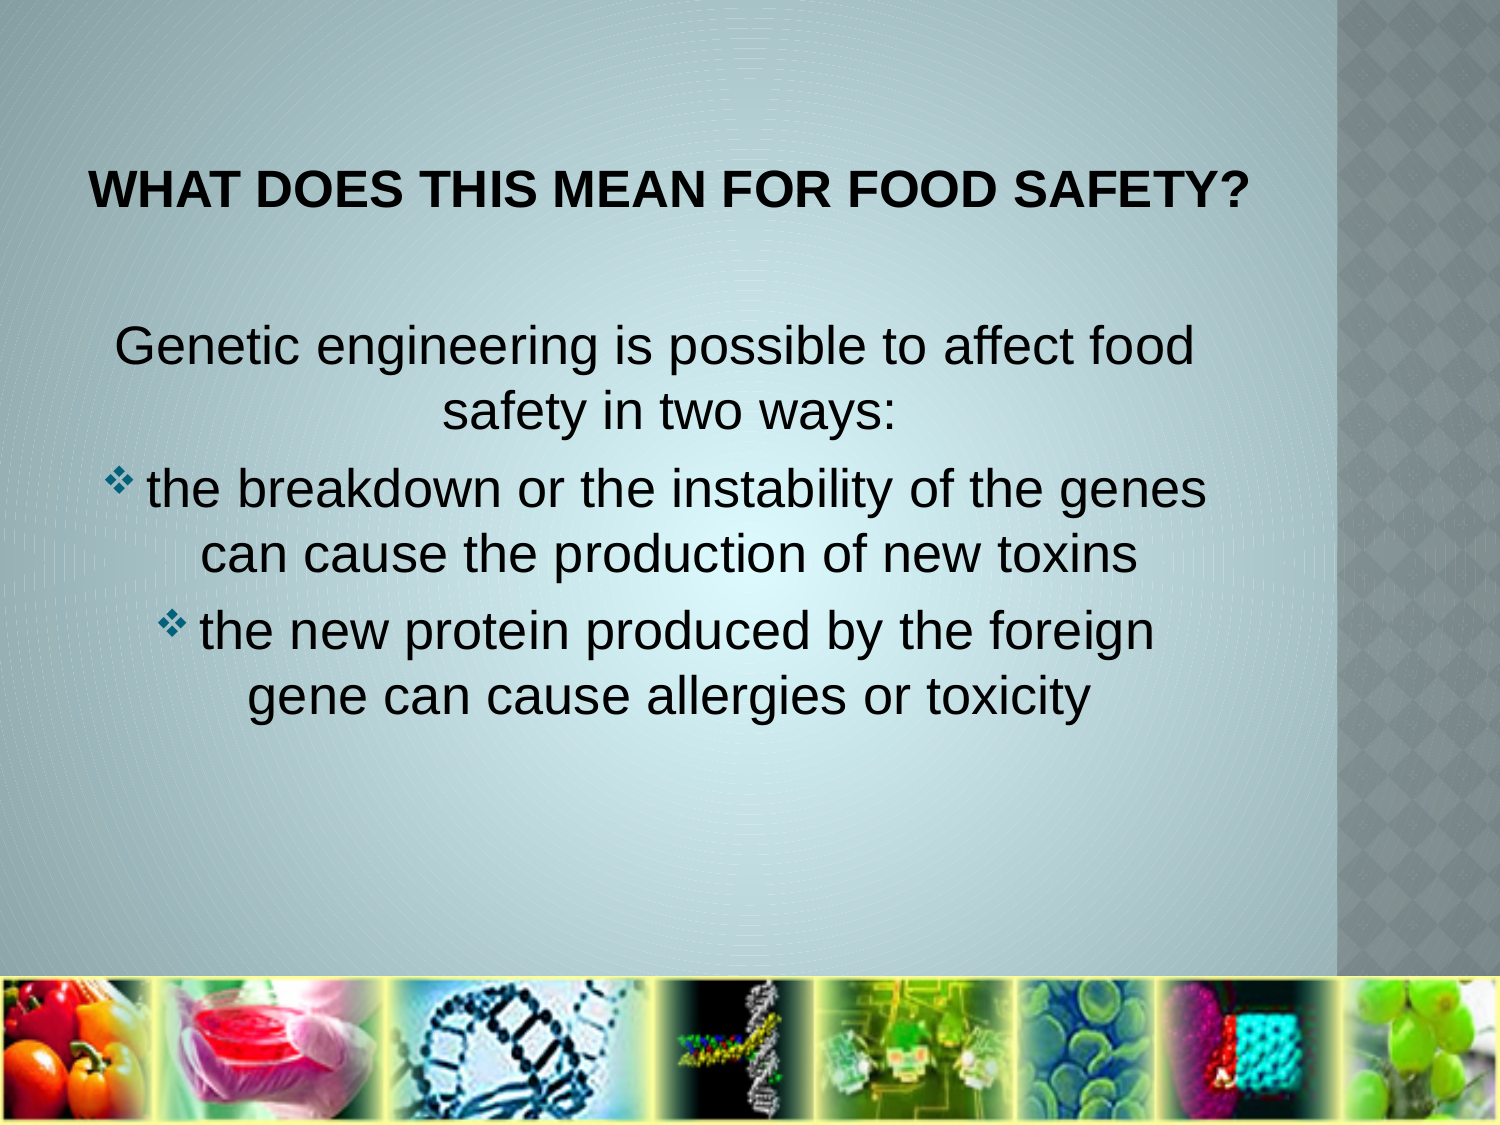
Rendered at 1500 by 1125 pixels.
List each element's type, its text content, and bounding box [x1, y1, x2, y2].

picture [0, 975, 1500, 1125]
title What does this mean for food safety? [76, 90, 1265, 278]
list Genetic engineering is possible to affect food safety in two ways: the breakdown or the instability of the genes can cause the production of new toxins the new protein produced by the foreign gene can cause allergies or toxicity [76, 302, 1235, 846]
